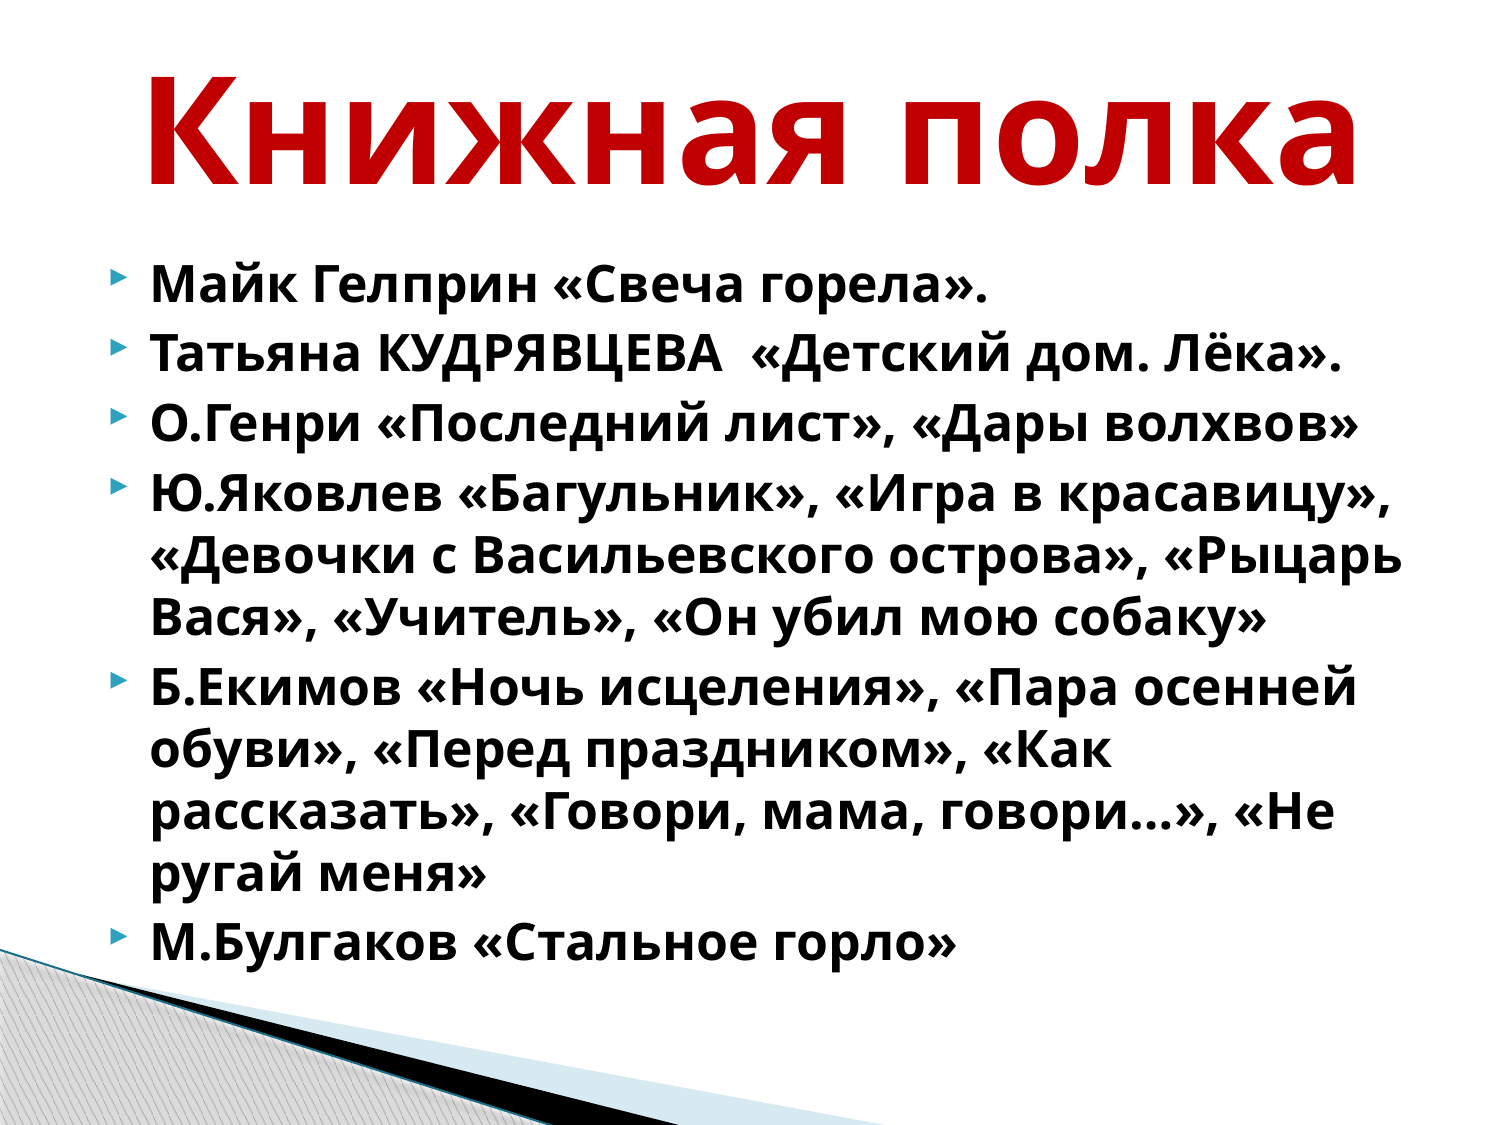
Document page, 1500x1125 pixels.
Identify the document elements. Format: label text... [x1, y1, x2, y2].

list Майк Гелприн «Свеча горела». Татьяна КУДРЯВЦЕВА «Детский дом. Лёка». О.Генри «Последний лист», «Дары волхвов» Ю.Яковлев «Багульник», «Игра в красавицу», «Девочки с Васильевского острова», «Рыцарь Вася», «Учитель», «Он убил мою собаку» Б.Екимов «Ночь исцеления», «Пара осенней обуви», «Перед праздником», «Как рассказать», «Говори, мама, говори…», «Не ругай меня» М.Булгаков «Стальное горло» [75, 243, 1425, 986]
title Книжная полка [76, 30, 1427, 219]
